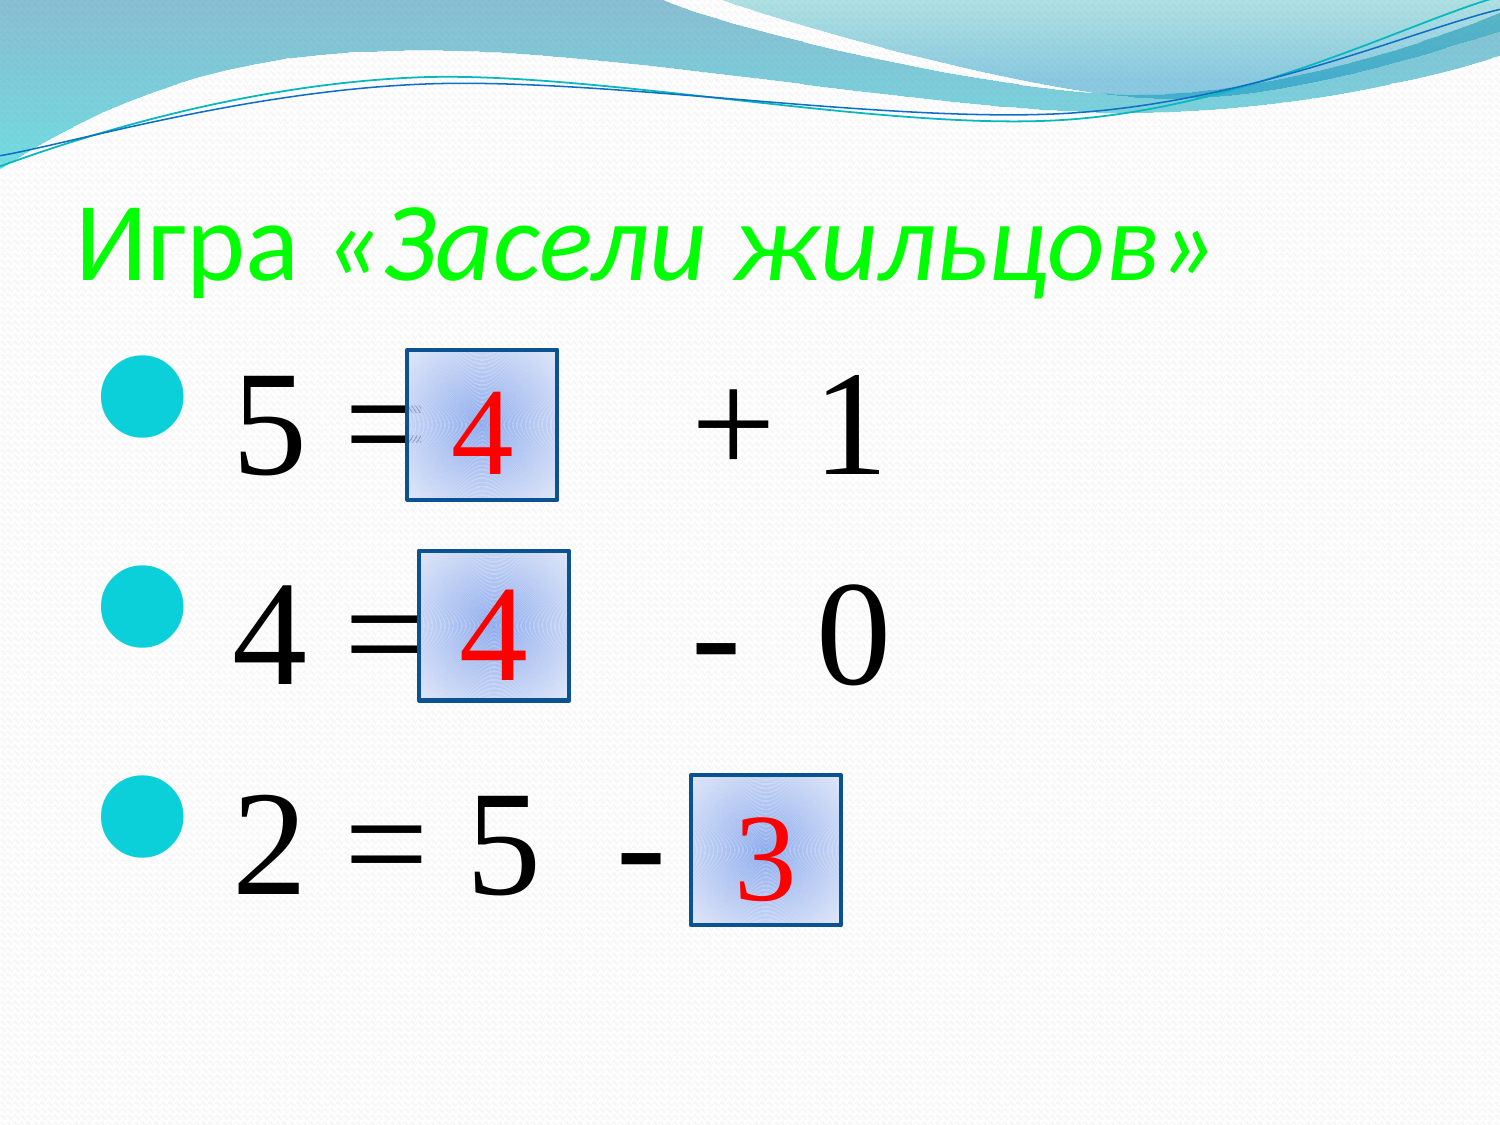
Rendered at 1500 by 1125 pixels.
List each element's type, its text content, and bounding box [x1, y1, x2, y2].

text_box 4 [405, 348, 559, 502]
list 5 = + 1 4 = - 0 2 = 5 - [75, 317, 1425, 1038]
text_box 3 [689, 773, 843, 927]
title Игра «Засели жильцов» [75, 115, 1425, 303]
text_box 4 [417, 549, 571, 703]
